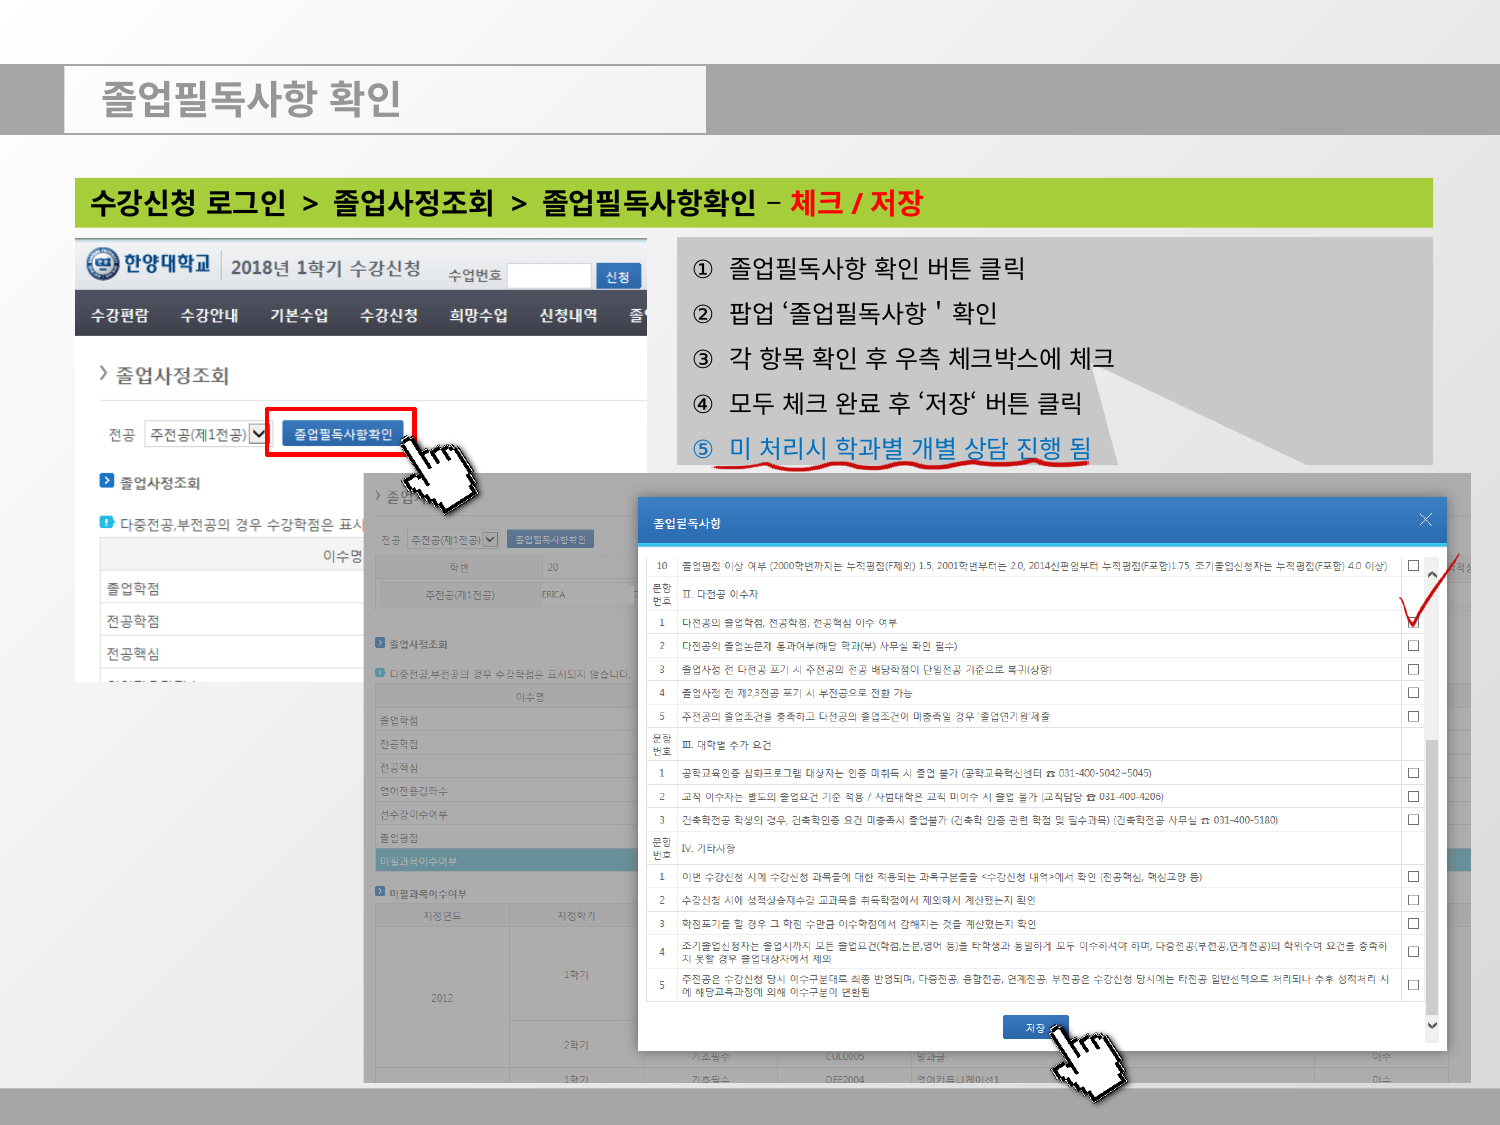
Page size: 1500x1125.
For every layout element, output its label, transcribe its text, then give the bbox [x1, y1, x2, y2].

text_box 수강신청 로그인 > 졸업사정조회 > 졸업필독사항확인 – 체크/저장 [75, 177, 1434, 228]
text_box 졸업필독사항 확인 버튼 클릭 팝업 ‘졸업필독사항＇확인 각 항목 확인 후 우측 체크박스에 체크 모두 체크 완료 후 ‘저장‘ 버튼 클릭 미 처리시 학과별 개별 상담 진행 됨 [674, 234, 1436, 468]
picture [74, 236, 1486, 1111]
title 졸업필독사항 확인 [86, 64, 706, 134]
